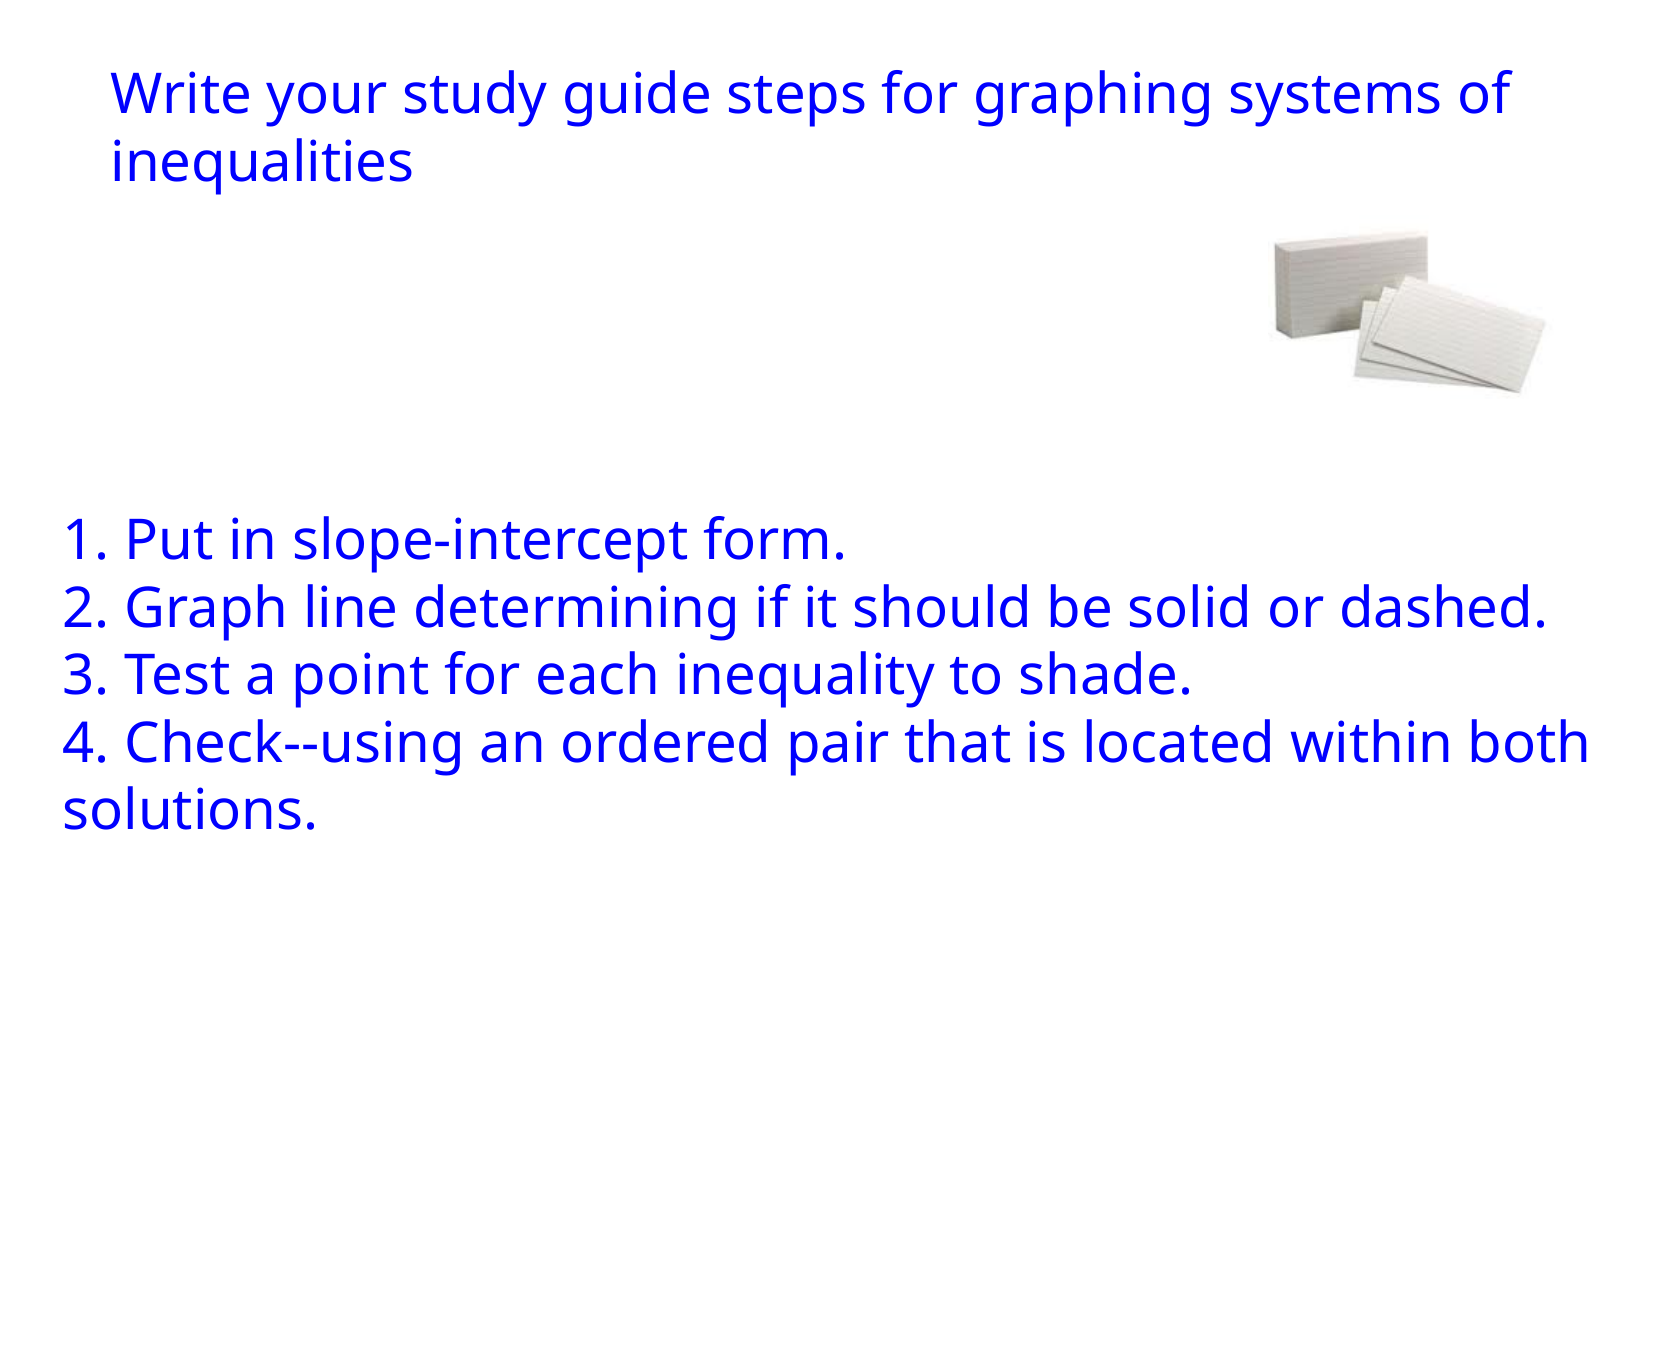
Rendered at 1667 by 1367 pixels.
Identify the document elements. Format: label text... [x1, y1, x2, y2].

text_box 1. Put in slope-intercept form. 2. Graph line determining if it should be solid or dashed. 3. Test a point for each inequality to shade. 4. Check--using an ordered pair that is located within both solutions. [47, 495, 1648, 849]
text_box Write your study guide steps for graphing systems of inequalities [95, 49, 1667, 200]
picture [1268, 170, 1554, 456]
